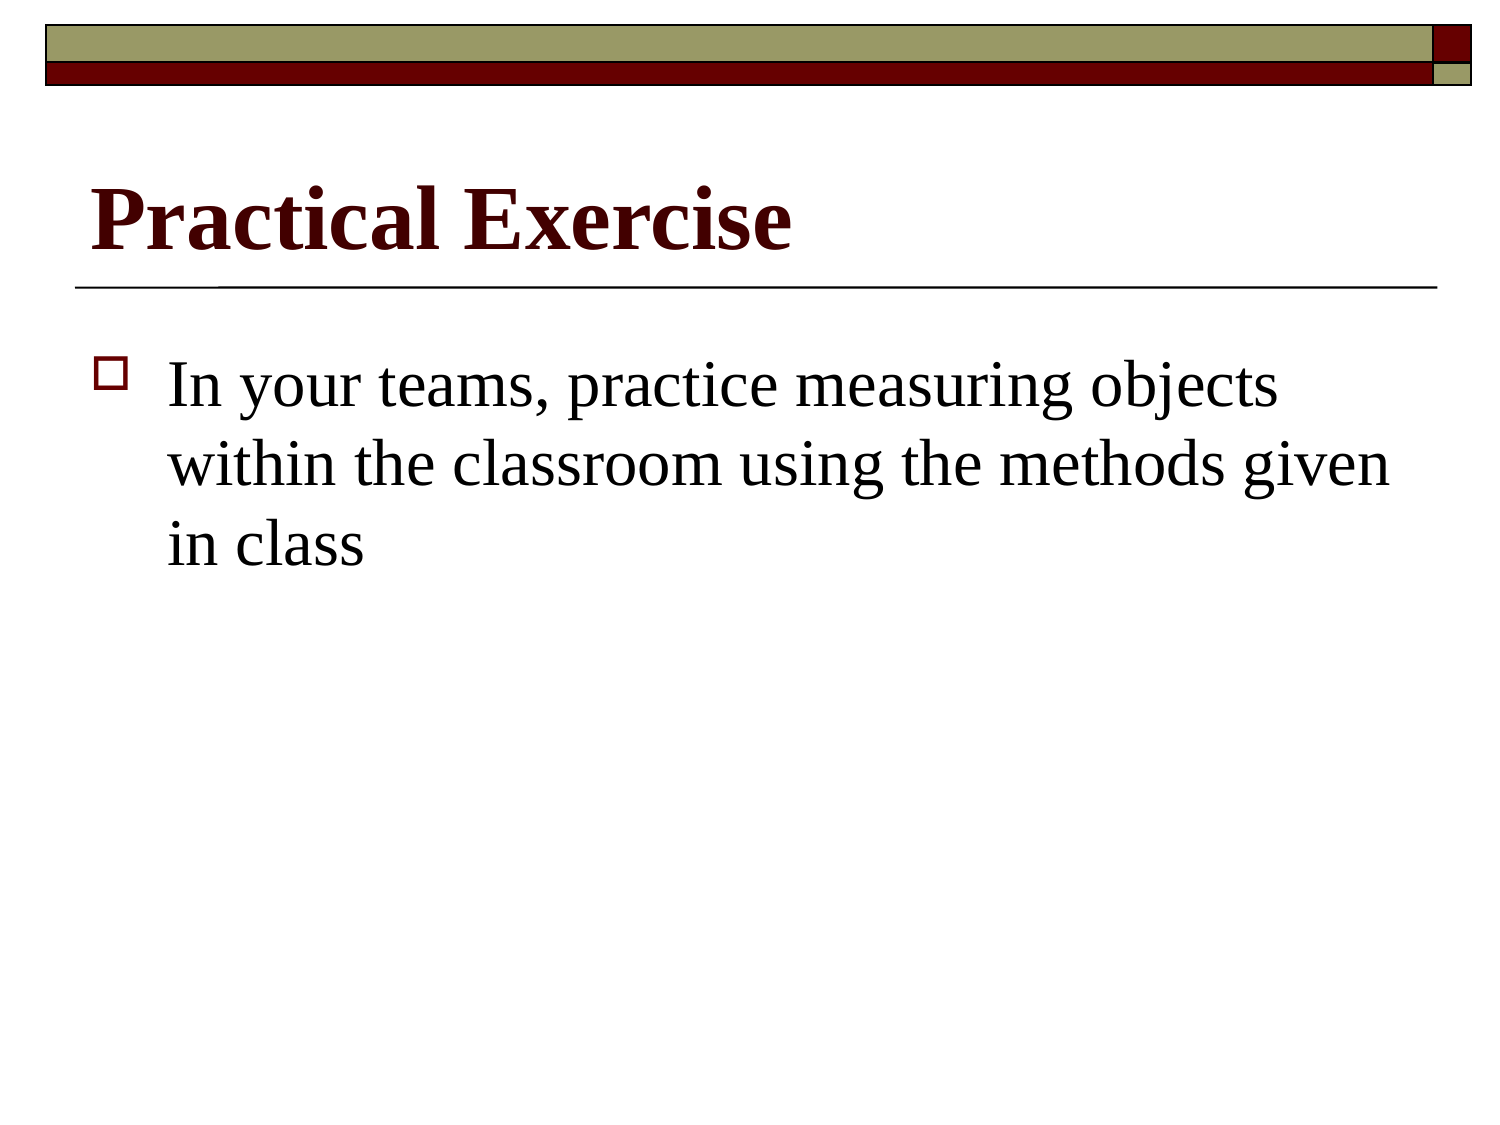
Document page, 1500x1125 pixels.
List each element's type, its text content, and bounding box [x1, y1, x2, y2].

list In your teams, practice measuring objects within the classroom using the methods given in class [75, 331, 1425, 1038]
title Practical Exercise [75, 87, 1425, 275]
